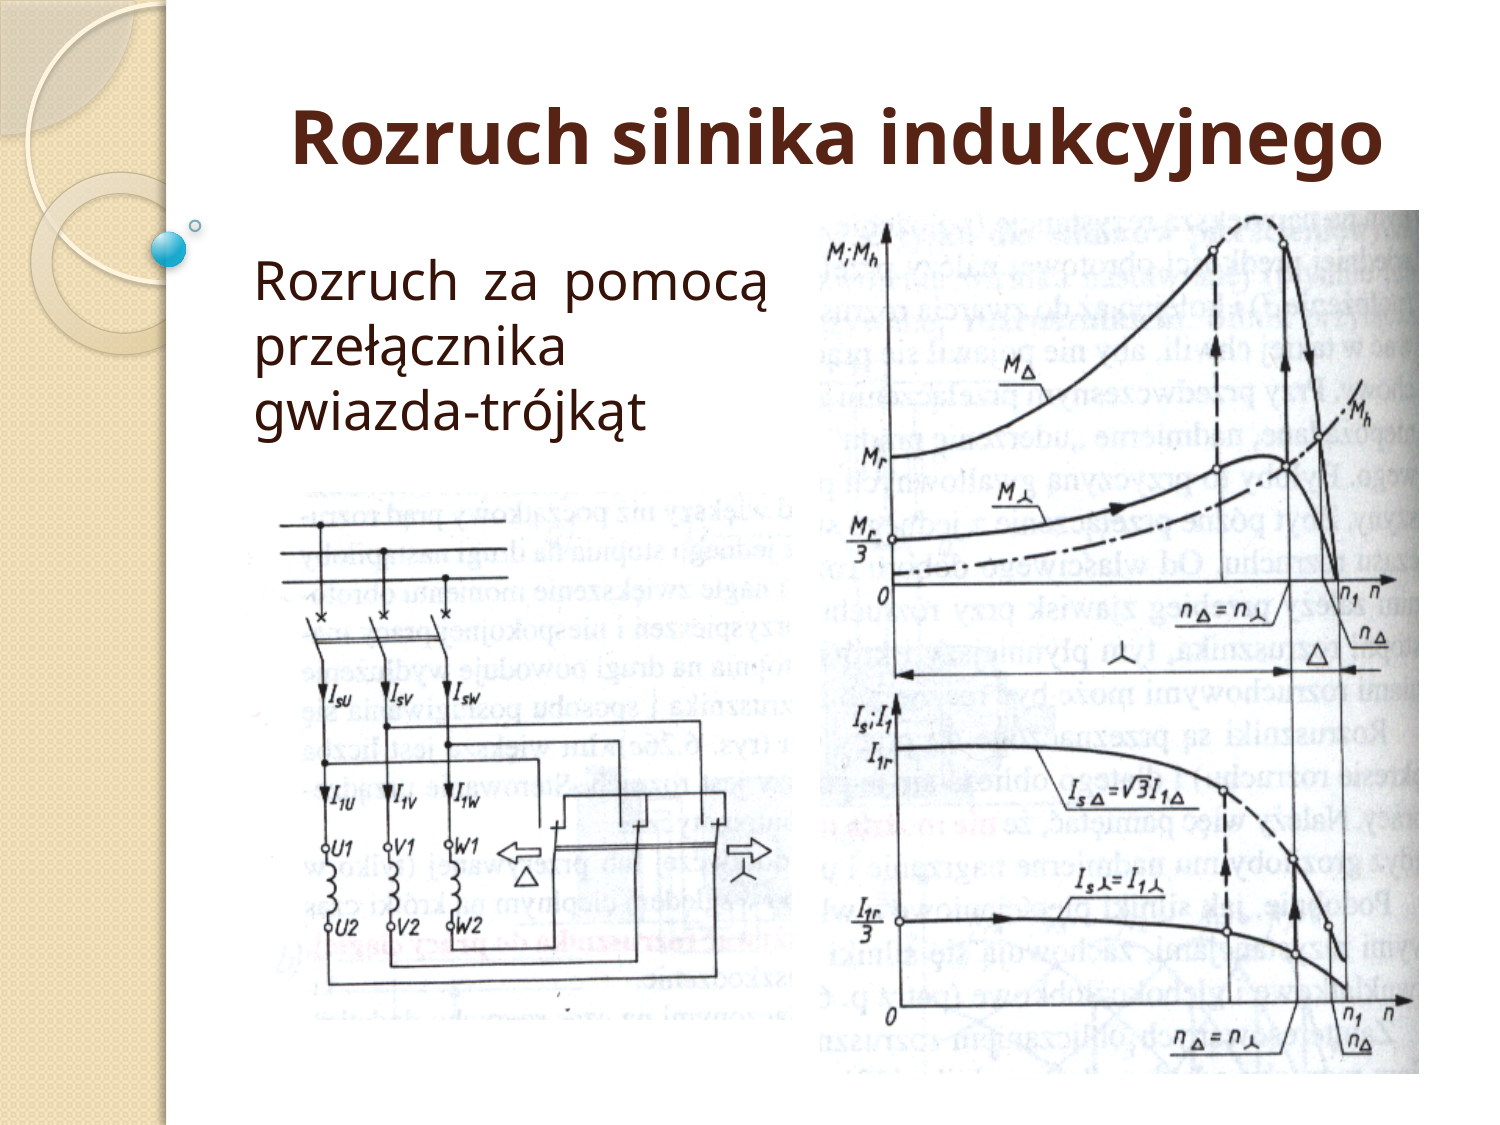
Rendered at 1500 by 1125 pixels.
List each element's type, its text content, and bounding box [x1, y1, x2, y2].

picture [245, 491, 793, 1020]
subtitle Rozruch za pomocą przełącznika gwiazda-trójkąt [234, 246, 786, 1043]
picture [820, 210, 1419, 1074]
title Rozruch silnika indukcyjnego [175, 35, 1500, 188]
